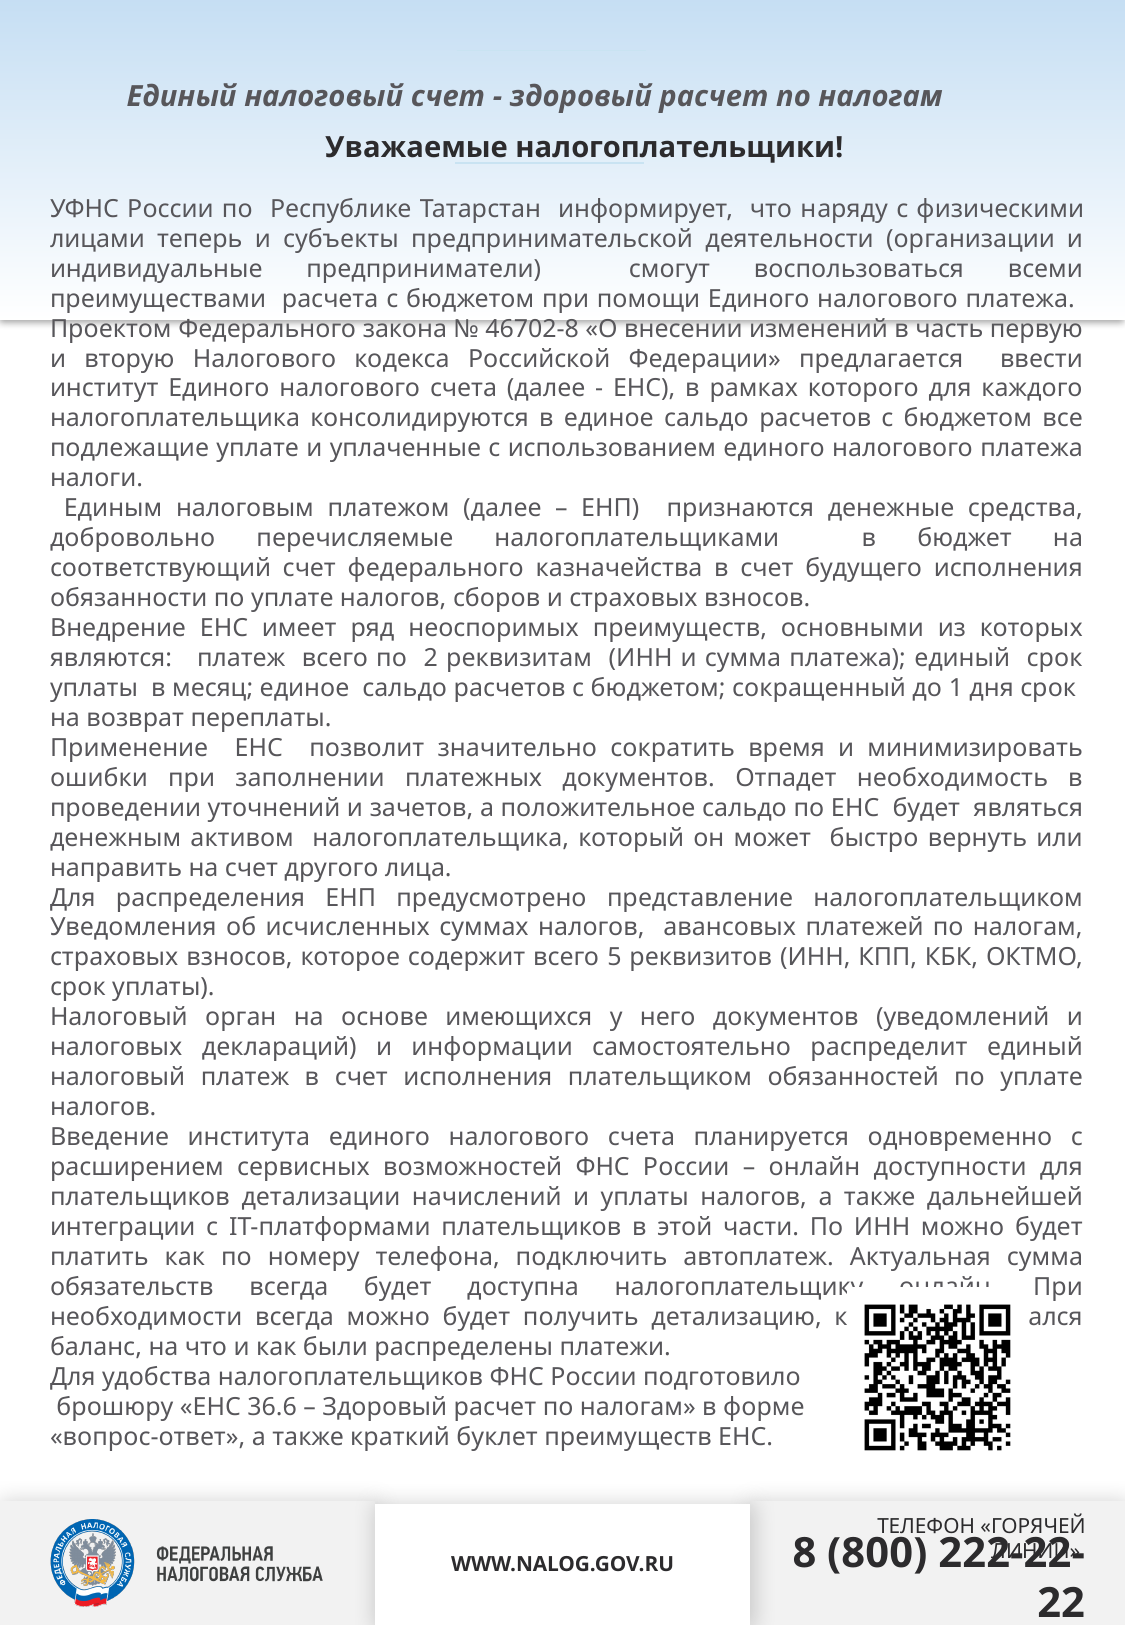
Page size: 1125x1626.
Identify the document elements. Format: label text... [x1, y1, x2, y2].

text_box Единый налоговый счет - здоровый расчет по налогам [126, 77, 1043, 113]
text_box Уважаемые налогоплательщики! [108, 127, 1061, 163]
text_box [374, 1503, 751, 1625]
picture [50, 1519, 323, 1607]
text_box [766, 1500, 1125, 1625]
text_box [0, 1500, 366, 1625]
text_box WWW.NALOG.GOV.RU [426, 1550, 699, 1576]
text_box [0, 0, 1125, 321]
text_box УФНС России по Республике Татарстан информирует, что наряду с физическими лицами теперь и субъекты предпринимательской деятельности (организации и индивидуальные предприниматели) смогут воспользоваться всеми преимуществами расчета с бюджетом при помощи Единого налогового платежа. Проектом Федерального закона № 46702-8 «О внесении изменений в часть первую и вторую Налогового кодекса Российской Федерации» предлагается ввести институт Единого налогового счета (далее - ЕНС), в рамках которого для каждого налогоплательщика консолидируются в единое сальдо расчетов с бюджетом все подлежащие уплате и уплаченные с использованием единого налогового платежа налоги. Единым налоговым платежом (далее – ЕНП) признаются денежные средства, добровольно перечисляемые налогоплательщиками в бюджет на соответствующий счет федерального казначейства в счет будущего исполнения обязанности по уплате налогов, сборов и страховых взносов. Внедрение ЕНС имеет ряд неоспоримых преимуществ, основными из которых являются: платеж всего по 2 реквизитам (ИНН и сумма платежа); единый срок уплаты в месяц; единое сальдо расчетов с бюджетом; сокращенный до 1 дня срок на возврат переплаты. Применение ЕНС позволит значительно сократить время и минимизировать ошибки при заполнении платежных документов. Отпадет необходимость в проведении уточнений и зачетов, а положительное сальдо по ЕНС будет являться денежным активом налогоплательщика, который он может быстро вернуть или направить на счет другого лица. Для распределения ЕНП предусмотрено представление налогоплательщиком Уведомления об исчисленных суммах налогов, авансовых платежей по налогам, страховых взносов, которое содержит всего 5 реквизитов (ИНН, КПП, КБК, ОКТМО, срок уплаты). Налоговый орган на основе имеющихся у него документов (уведомлений и налоговых деклараций) и информации самостоятельно распределит единый налоговый платеж в счет исполнения плательщиком обязанностей по уплате налогов. Введение института единого налогового счета планируется одновременно с расширением сервисных возможностей ФНС России – онлайн доступности для плательщиков детализации начислений и уплаты налогов, а также дальнейшей интеграции с IT-платформами плательщиков в этой части. По ИНН можно будет платить как по номеру телефона, подключить автоплатеж. Актуальная сумма обязательств всегда будет доступна налогоплательщику онлайн. При необходимости всегда можно будет получить детализацию, как сформировался баланс, на что и как были распределены платежи. Для удобства налогоплательщиков ФНС России подготовило брошюру «ЕНС 36.6 – Здоровый расчет по налогам» в форме «вопрос-ответ», а также краткий буклет преимуществ ЕНС. [49, 192, 1085, 1513]
picture [847, 1287, 1028, 1468]
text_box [768, 1524, 1086, 1602]
